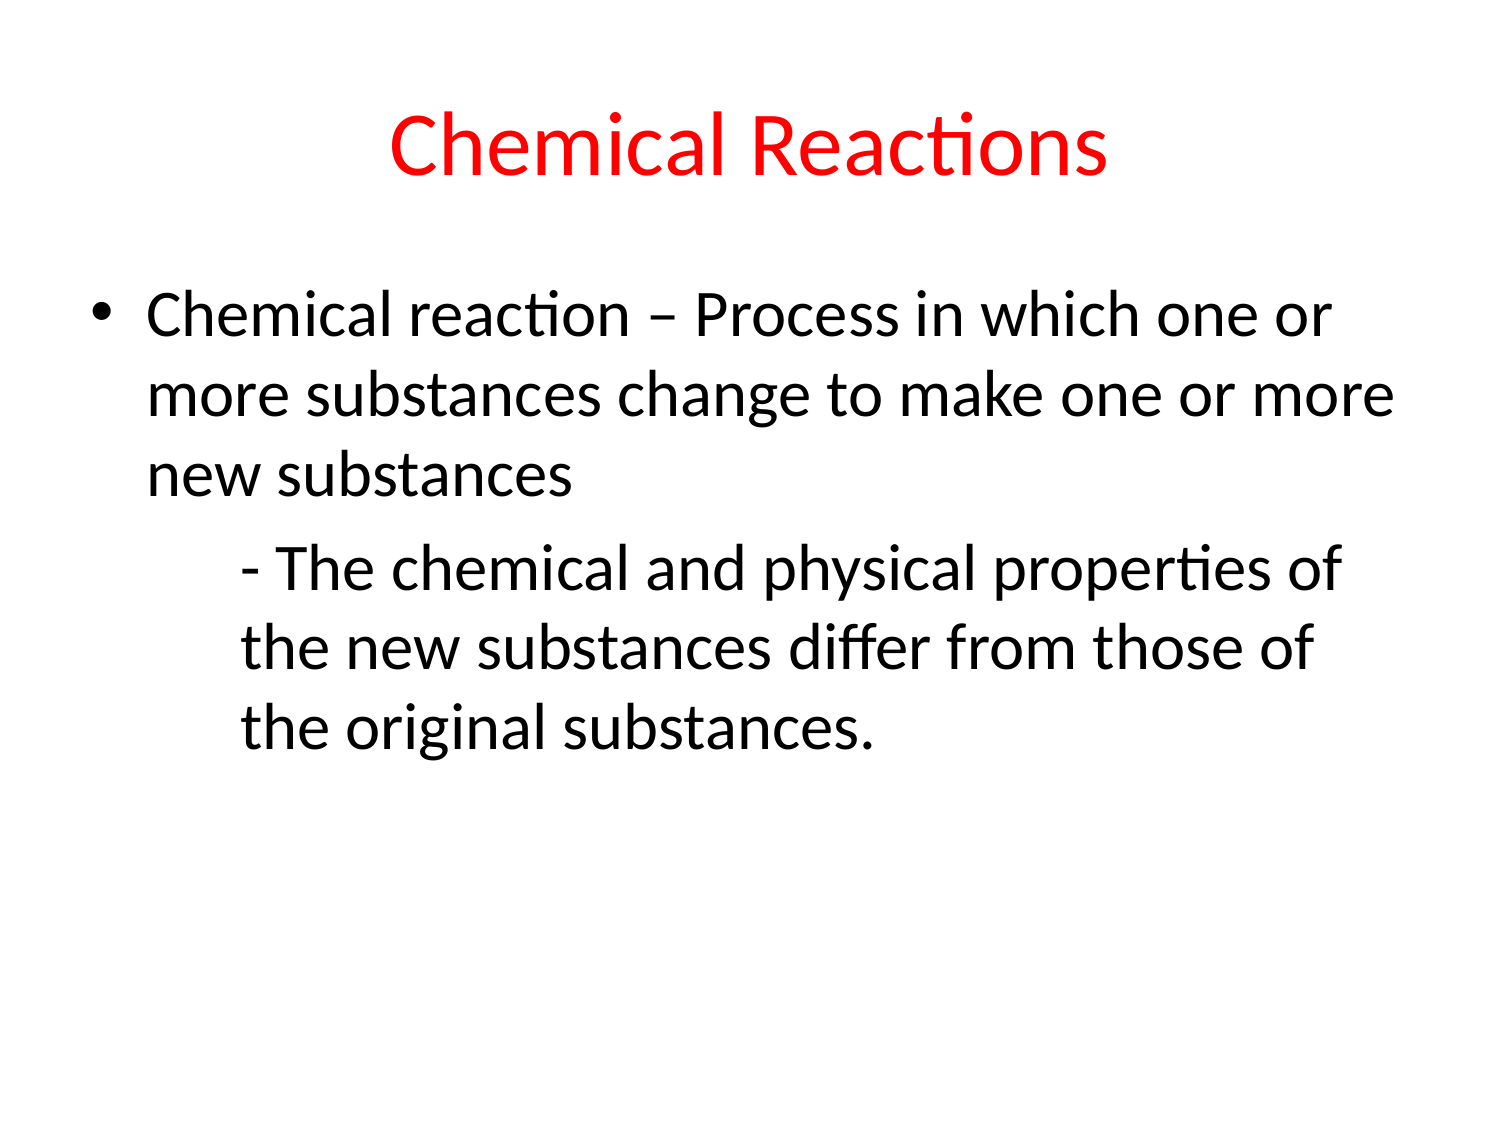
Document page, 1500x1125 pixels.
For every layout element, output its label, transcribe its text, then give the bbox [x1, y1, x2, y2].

title Chemical Reactions [75, 45, 1425, 233]
list Chemical reaction – Process in which one or more substances change to make one or more new substances - The chemical and physical properties of the new substances differ from those of the original substances. [75, 262, 1425, 1005]
